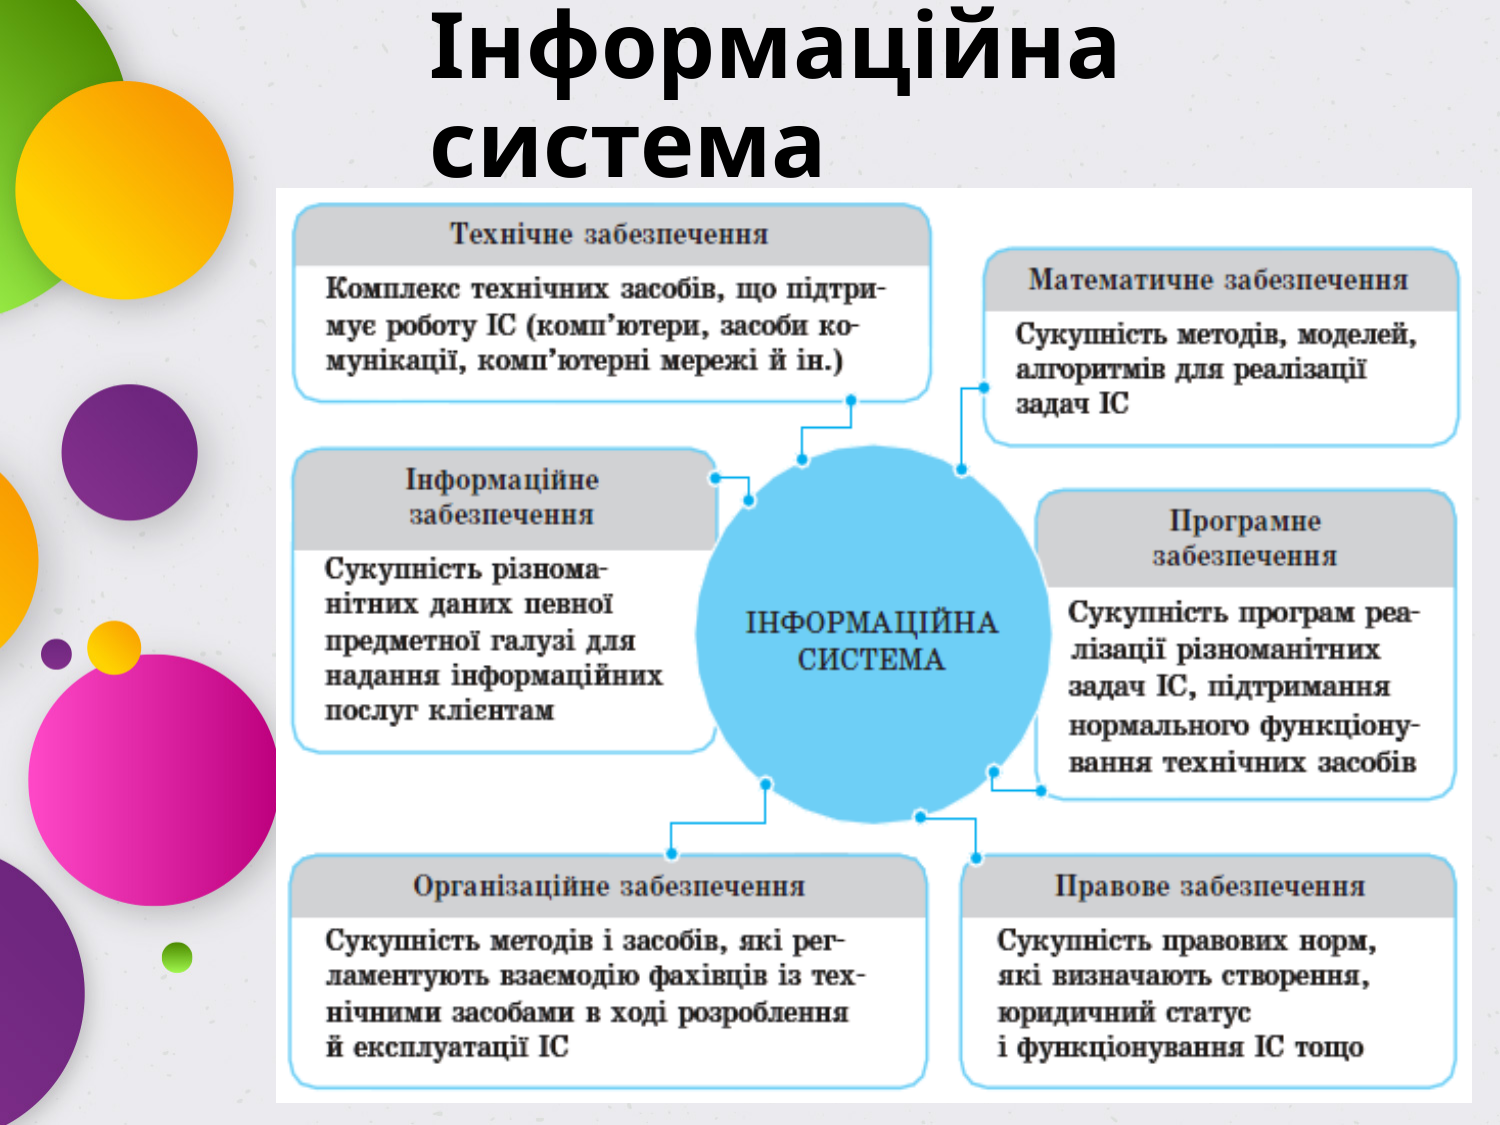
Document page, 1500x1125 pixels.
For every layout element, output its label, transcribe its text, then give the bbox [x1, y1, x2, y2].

picture [0, 0, 1500, 1125]
title Інформаційна система [415, 0, 1316, 188]
